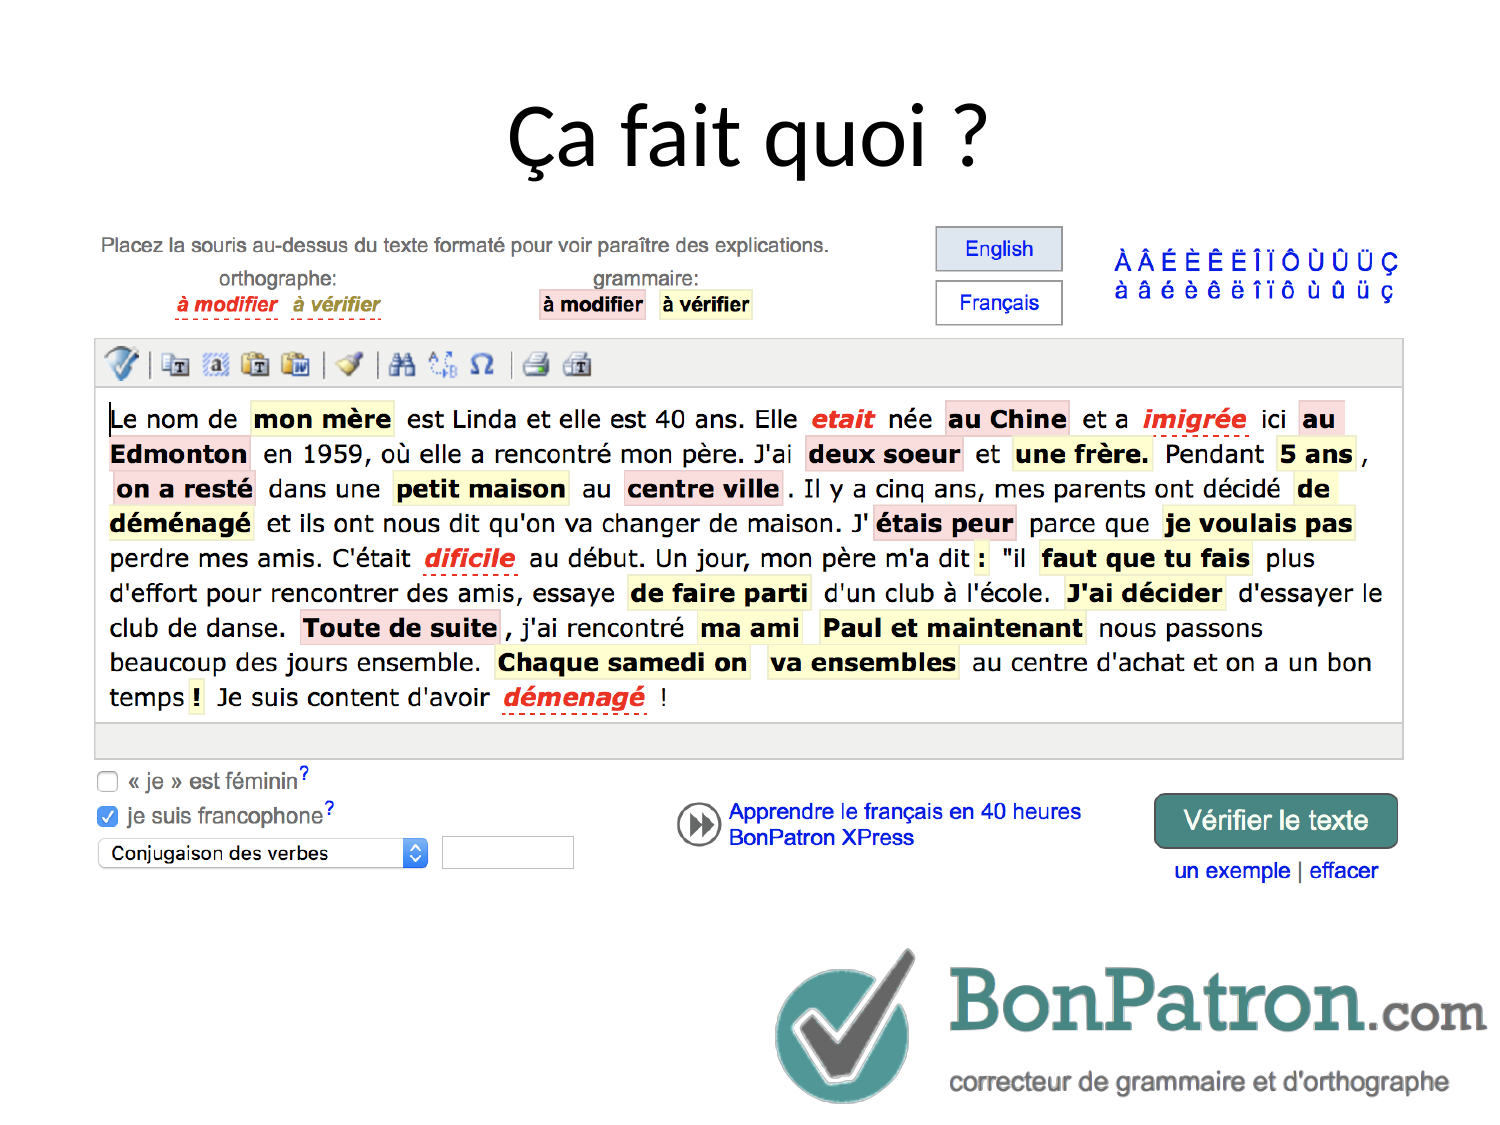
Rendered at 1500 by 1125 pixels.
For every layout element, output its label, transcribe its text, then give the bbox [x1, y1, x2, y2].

title Ça fait quoi ? [112, 42, 1388, 211]
picture [769, 940, 1494, 1114]
picture [69, 212, 1431, 897]
